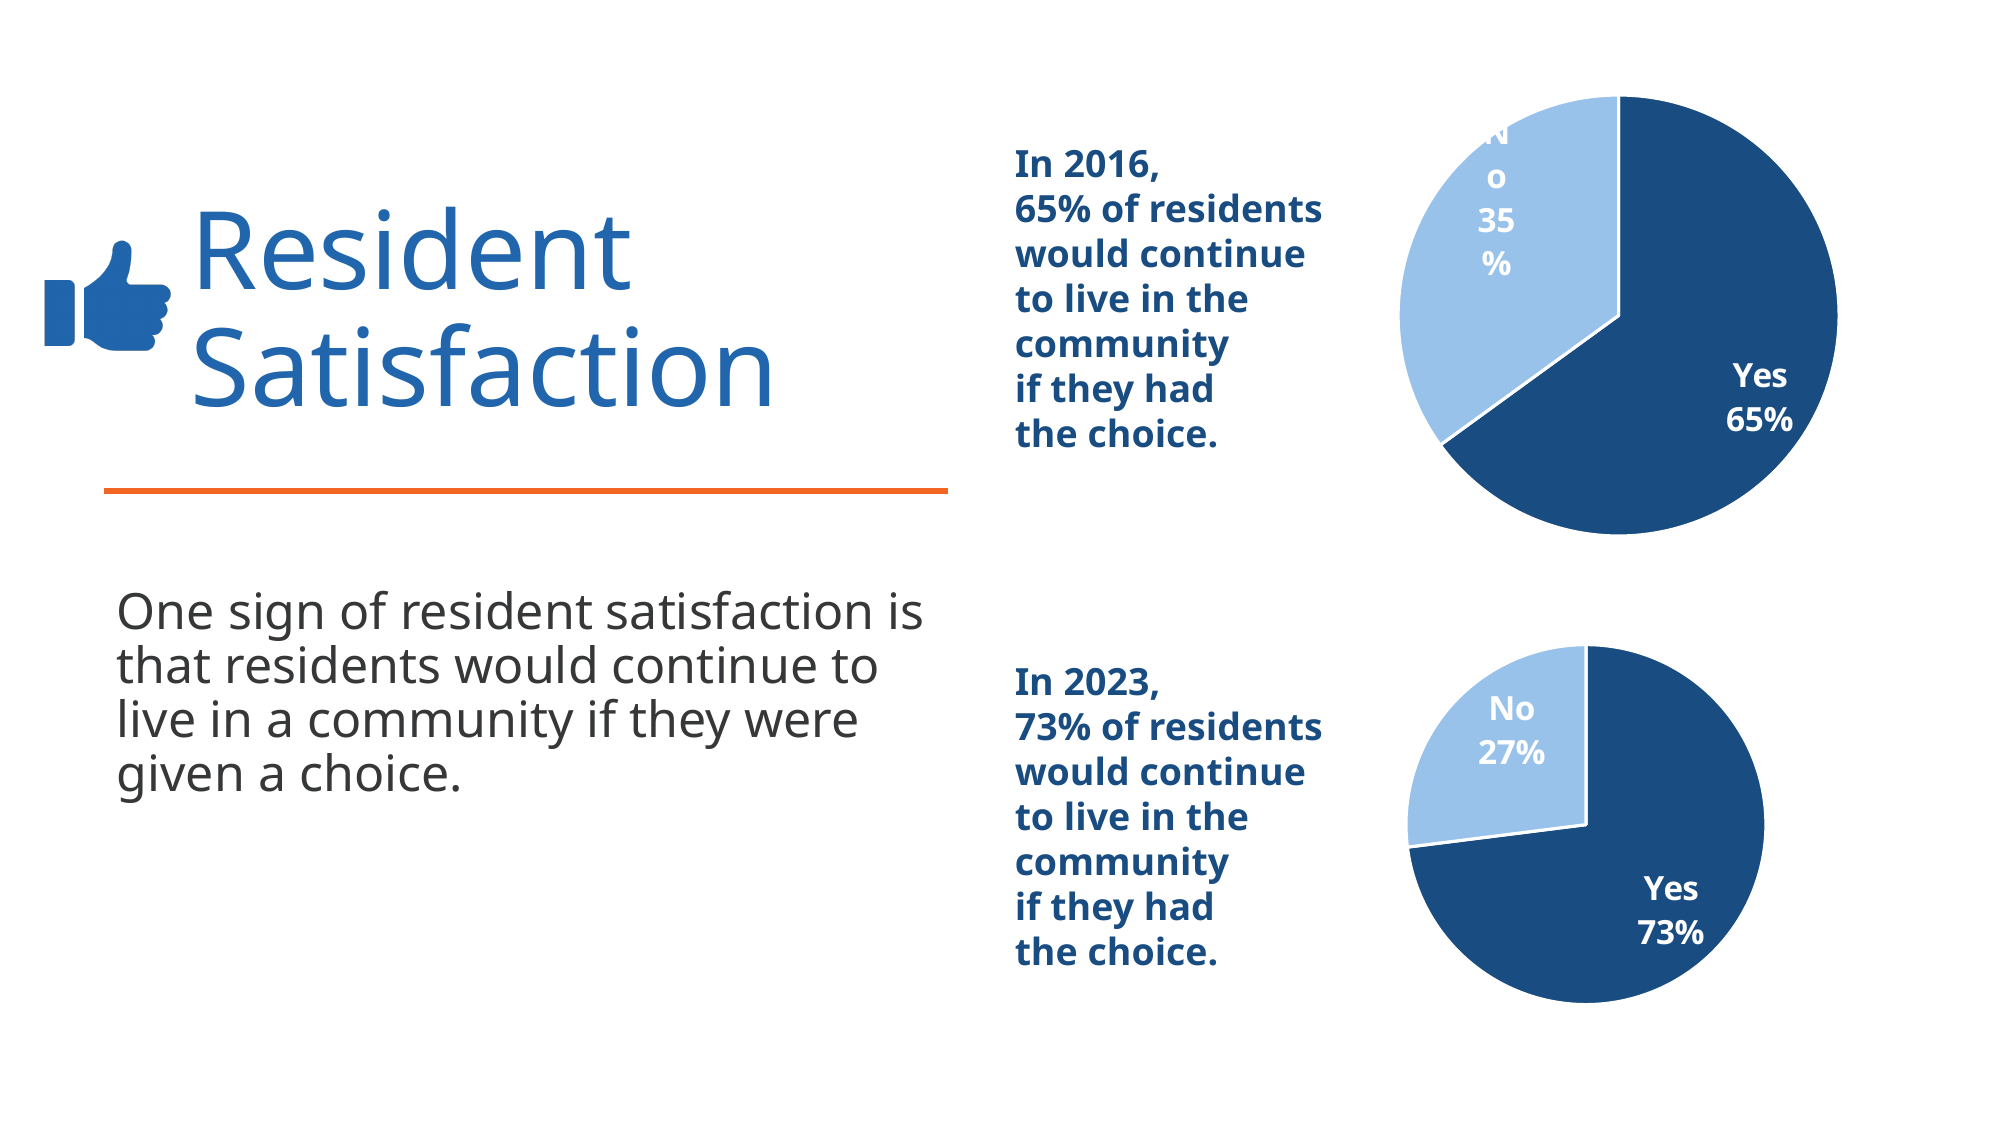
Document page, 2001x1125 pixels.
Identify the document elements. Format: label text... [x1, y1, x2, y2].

text_box In 2023, 73% of residents would continue to live in the community if they had the choice. [999, 650, 1307, 1007]
picture [32, 220, 183, 371]
chart [1307, 52, 1866, 546]
title Resident Satisfaction [175, 59, 945, 567]
chart [1307, 577, 1865, 1072]
list One sign of resident satisfaction is that residents would continue to live in a community if they were given a choice. [101, 578, 949, 1017]
text_box In 2016, 65% of residents would continue to live in the community if they had the choice. [999, 132, 1307, 489]
